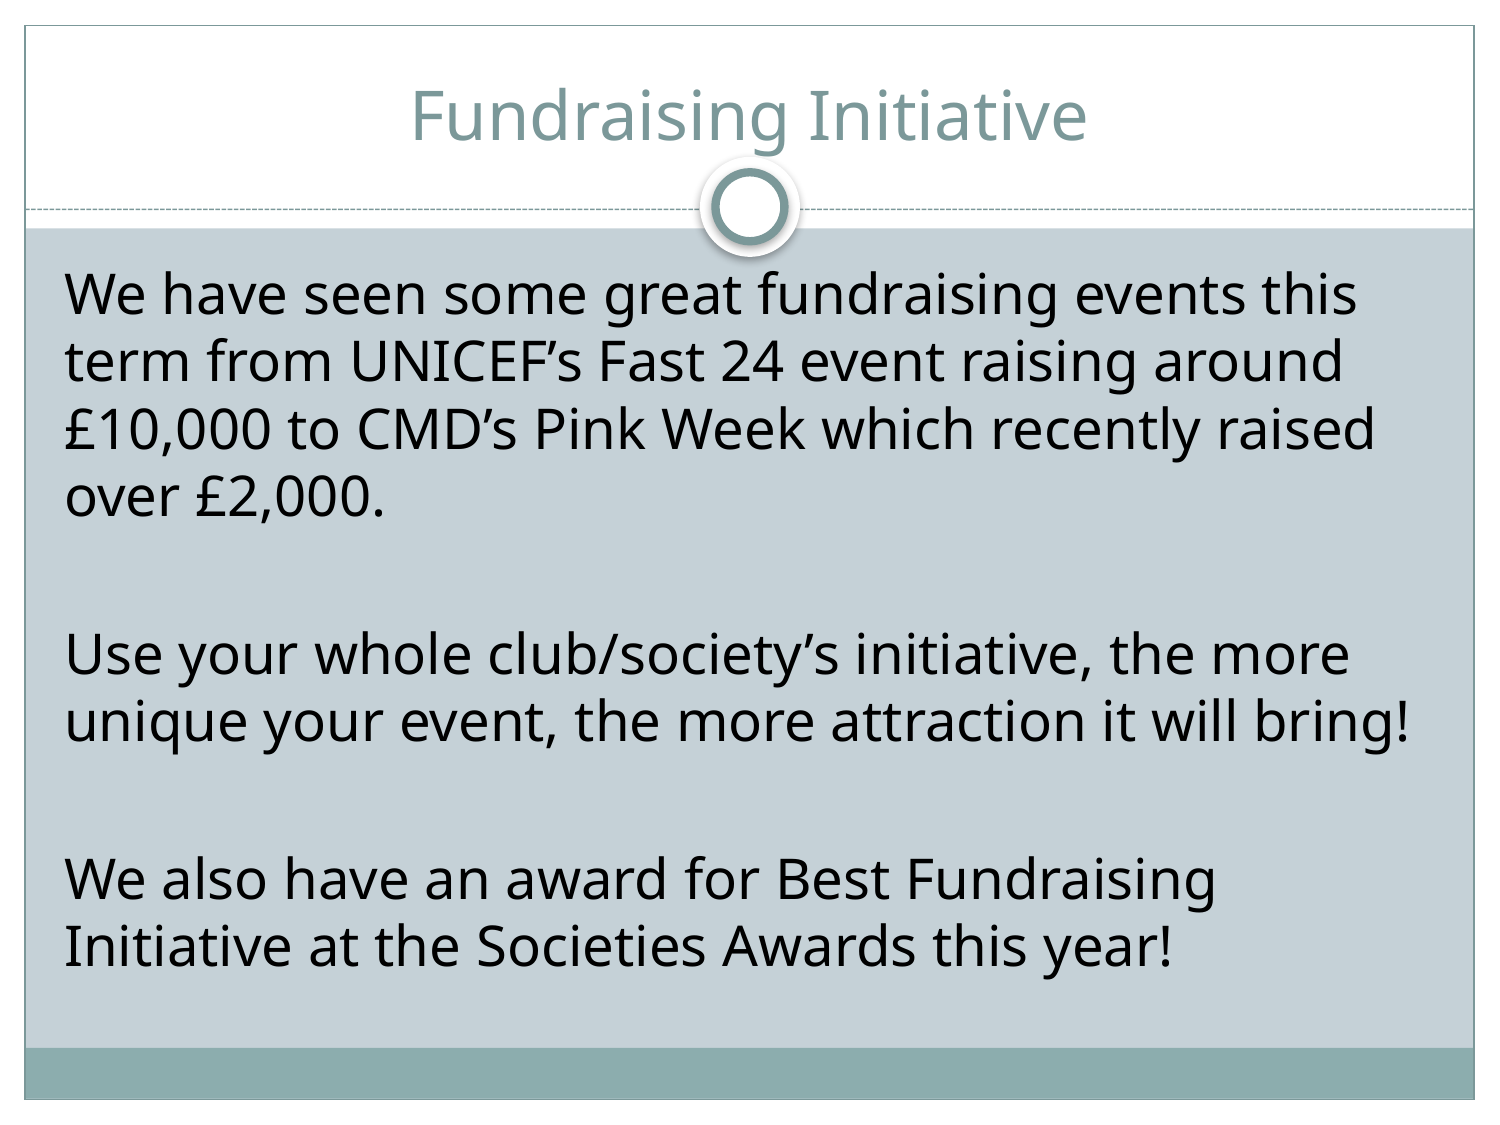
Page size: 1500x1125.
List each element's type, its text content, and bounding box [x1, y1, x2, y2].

title Fundraising Initiative [49, 37, 1450, 162]
list We have seen some great fundraising events this term from UNICEF’s Fast 24 event raising around £10,000 to CMD’s Pink Week which recently raised over £2,000. Use your whole club/society’s initiative, the more unique your event, the more attraction it will bring! We also have an award for Best Fundraising Initiative at the Societies Awards this year! [49, 250, 1445, 1001]
